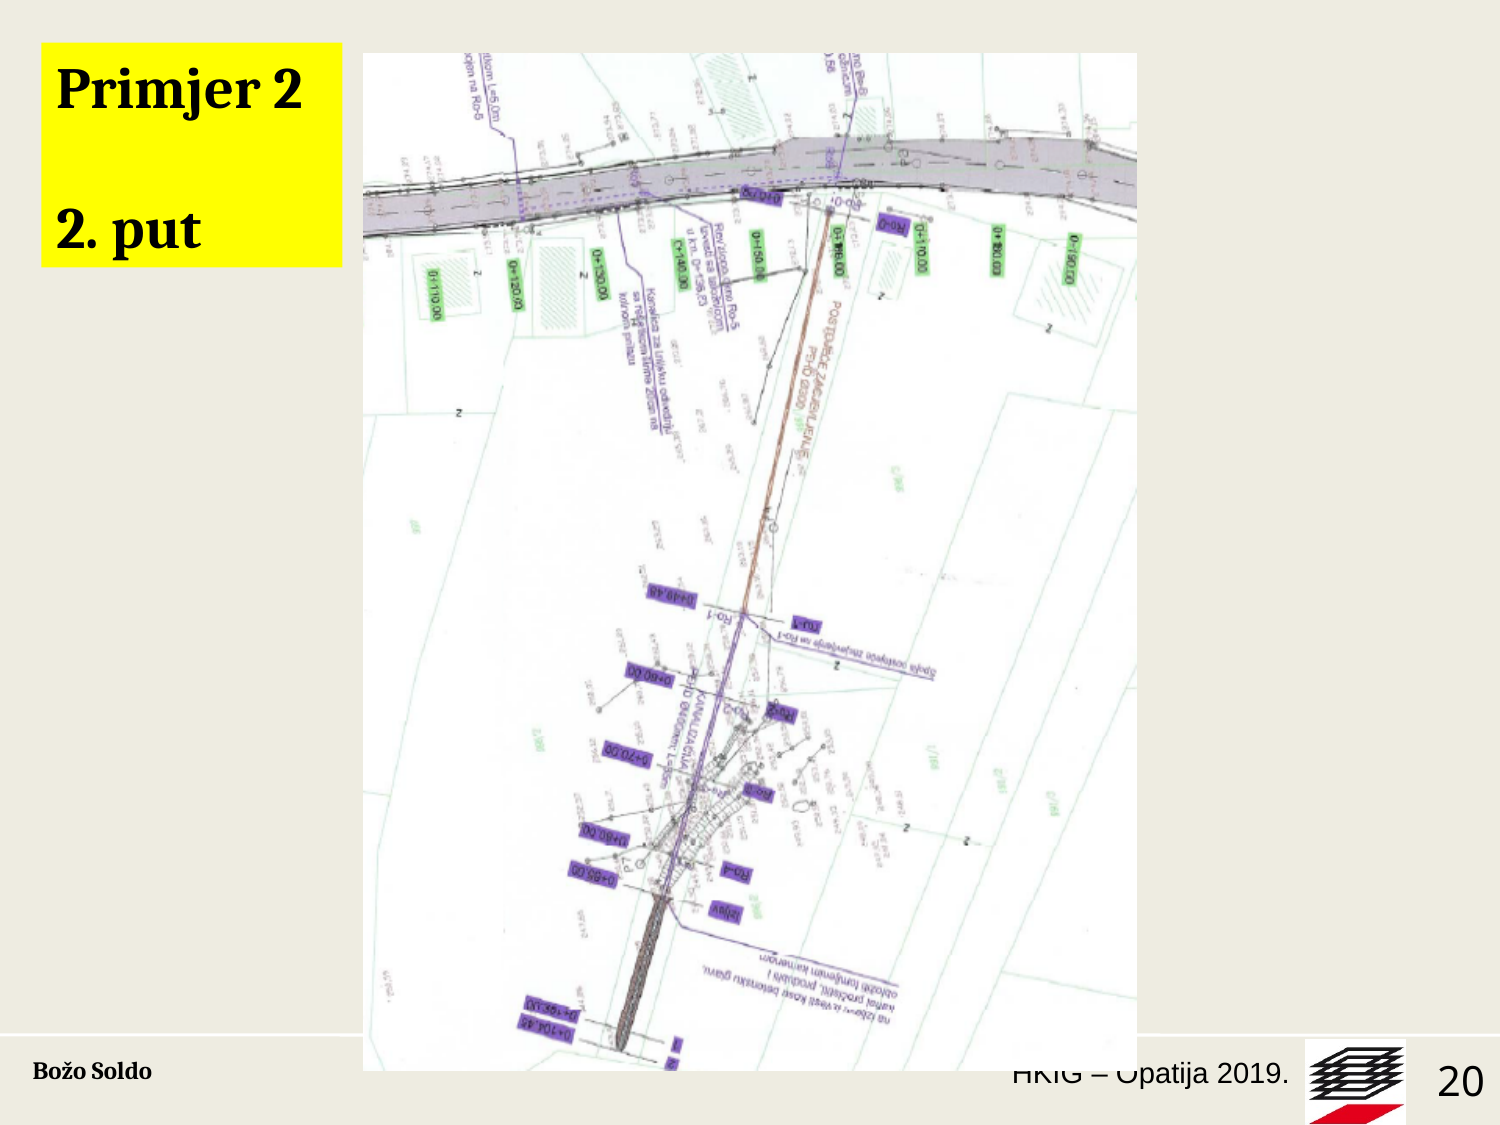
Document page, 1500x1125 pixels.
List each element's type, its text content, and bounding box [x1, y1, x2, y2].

slide_number 20 [1316, 1046, 1500, 1125]
picture [363, 53, 1137, 1072]
slide_number Božo Soldo [17, 1046, 999, 1125]
picture [1305, 1039, 1406, 1125]
text_box Primjer 2 2. put [41, 42, 343, 268]
